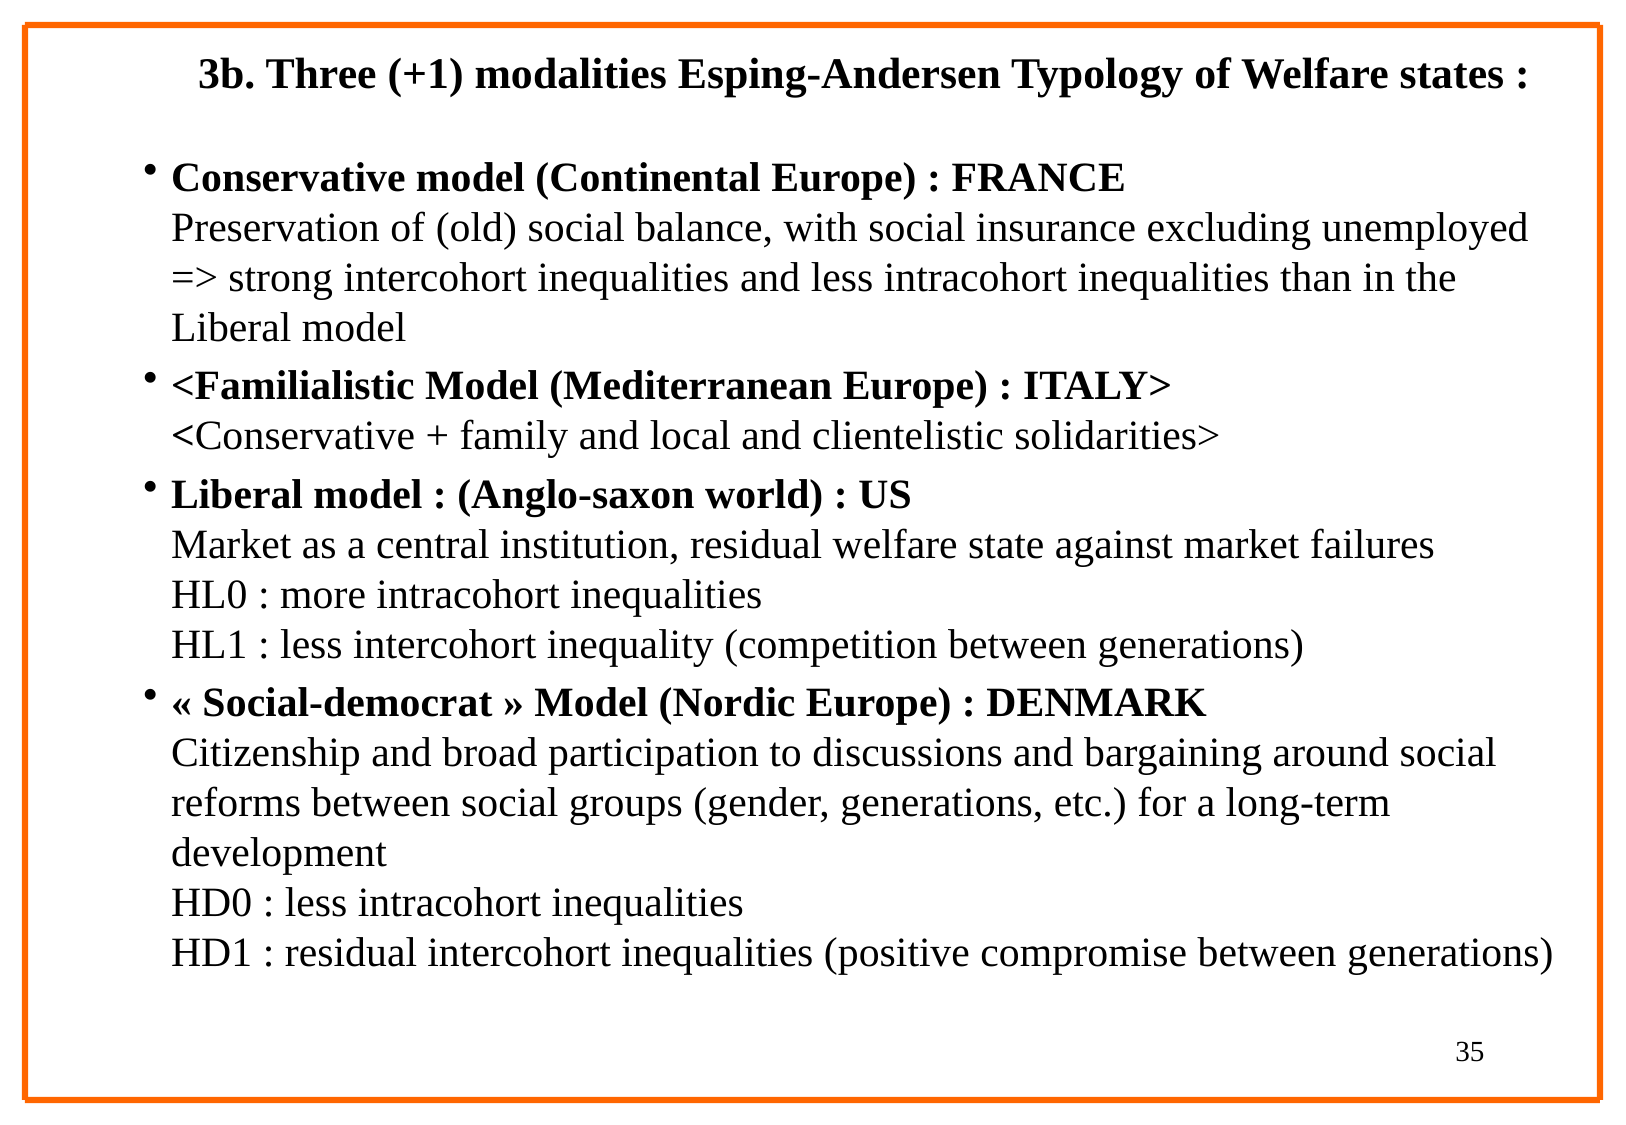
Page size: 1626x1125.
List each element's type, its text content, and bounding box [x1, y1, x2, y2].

slide_number 35 [1162, 1025, 1500, 1100]
text_box 3b. Three (+1) modalities Esping-Andersen Typology of Welfare states : Conservative model (Continental Europe) : FRANCE Preservation of (old) social balance, with social insurance excluding unemployed => strong intercohort inequalities and less intracohort inequalities than in the Liberal model <Familialistic Model (Mediterranean Europe) : ITALY> <Conservative + family and local and clientelistic solidarities> Liberal model : (Anglo-saxon world) : US Market as a central institution, residual welfare state against market failures HL0 : more intracohort inequalities HL1 : less intercohort inequality (competition between generations) « Social-democrat » Model (Nordic Europe) : DENMARK Citizenship and broad participation to discussions and bargaining around social reforms between social groups (gender, generations, etc.) for a long-term development HD0 : less intracohort inequalities HD1 : residual intercohort inequalities (positive compromise between generations) [62, 7, 1581, 870]
